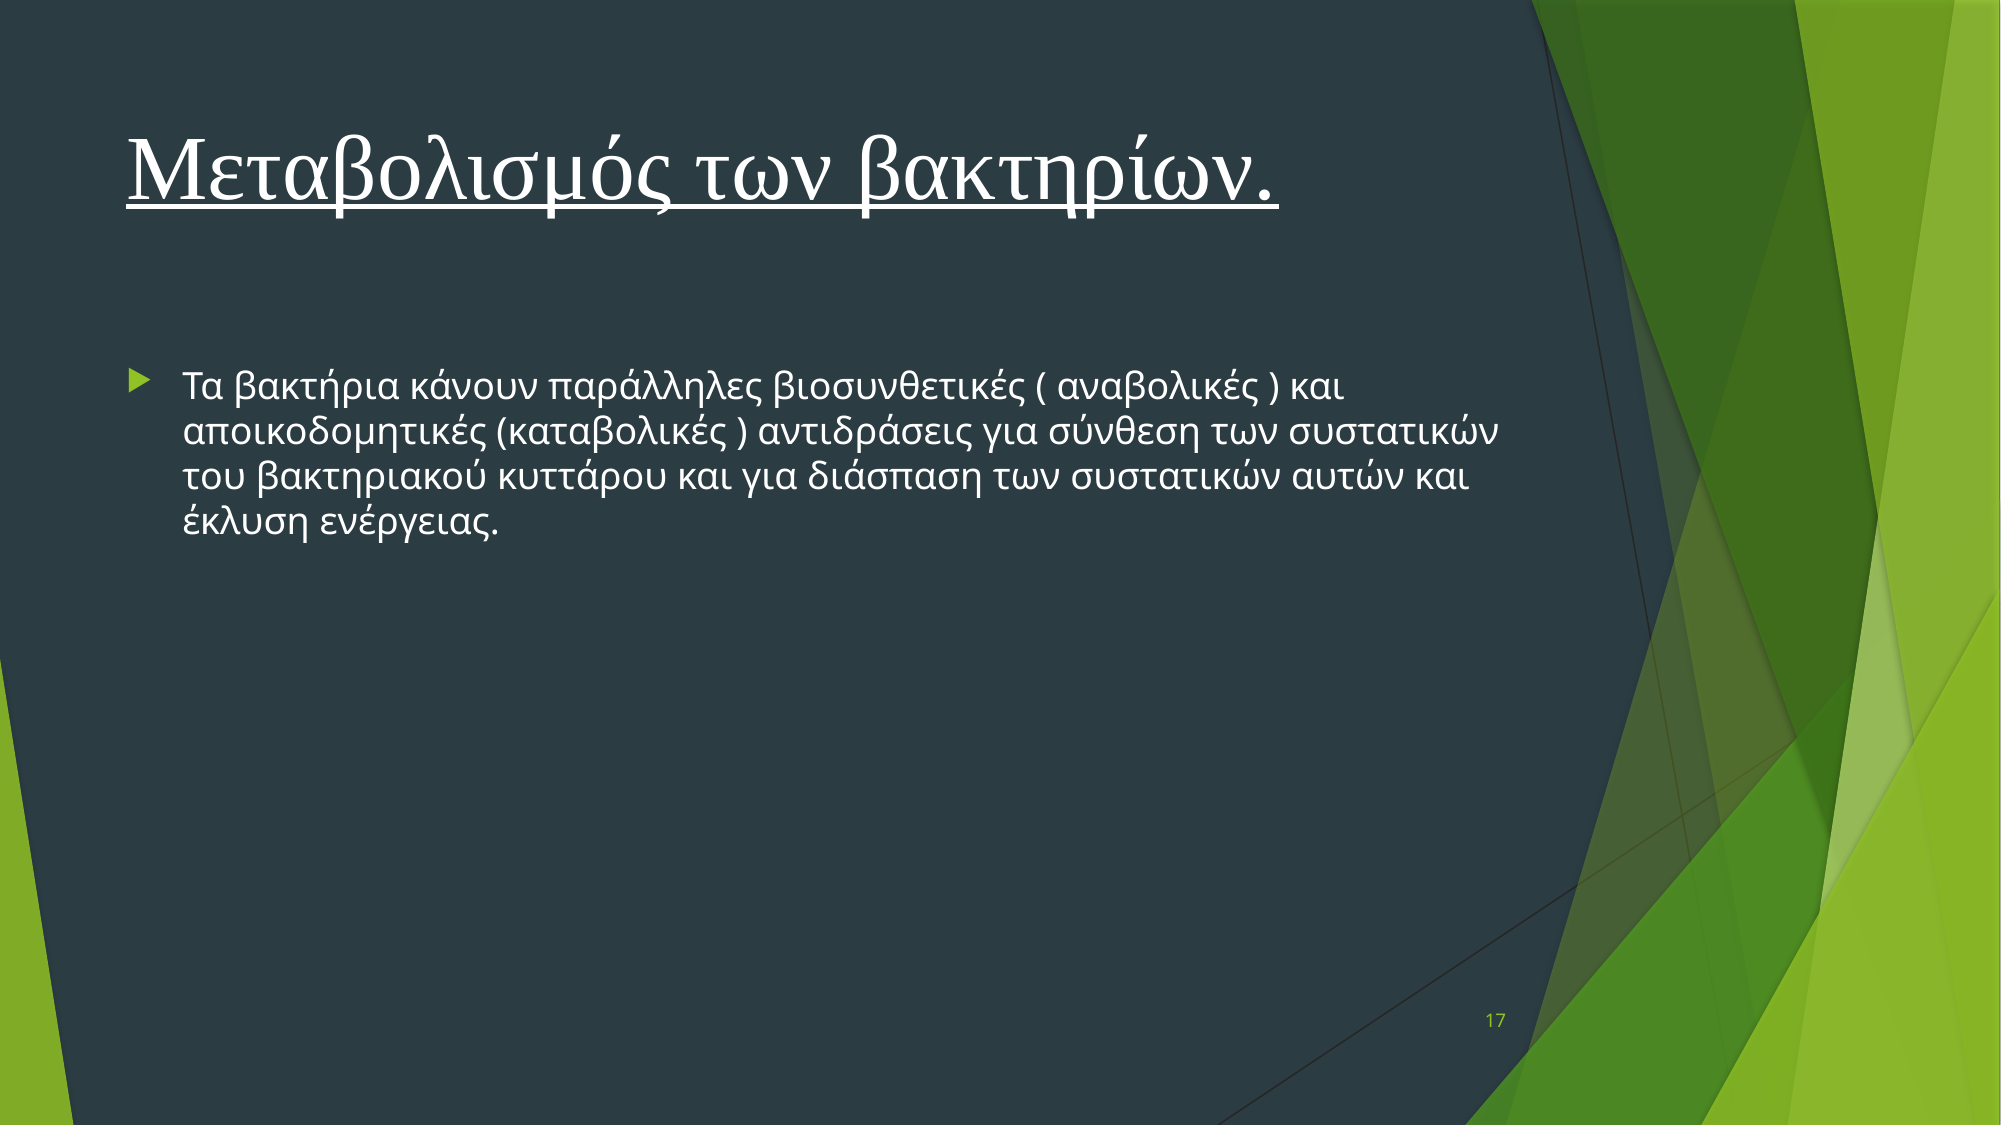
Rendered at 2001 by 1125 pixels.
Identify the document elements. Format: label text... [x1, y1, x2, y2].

title Μεταβολισμός των βακτηρίων. [111, 99, 1522, 317]
slide_number 17 [1409, 991, 1522, 1051]
list Τα βακτήρια κάνουν παράλληλες βιοσυνθετικές ( αναβολικές ) και αποικοδομητικές (καταβολικές ) αντιδράσεις για σύνθεση των συστατικών του βακτηριακού κυττάρου και για διάσπαση των συστατικών αυτών και έκλυση ενέργειας. [111, 354, 1522, 992]
